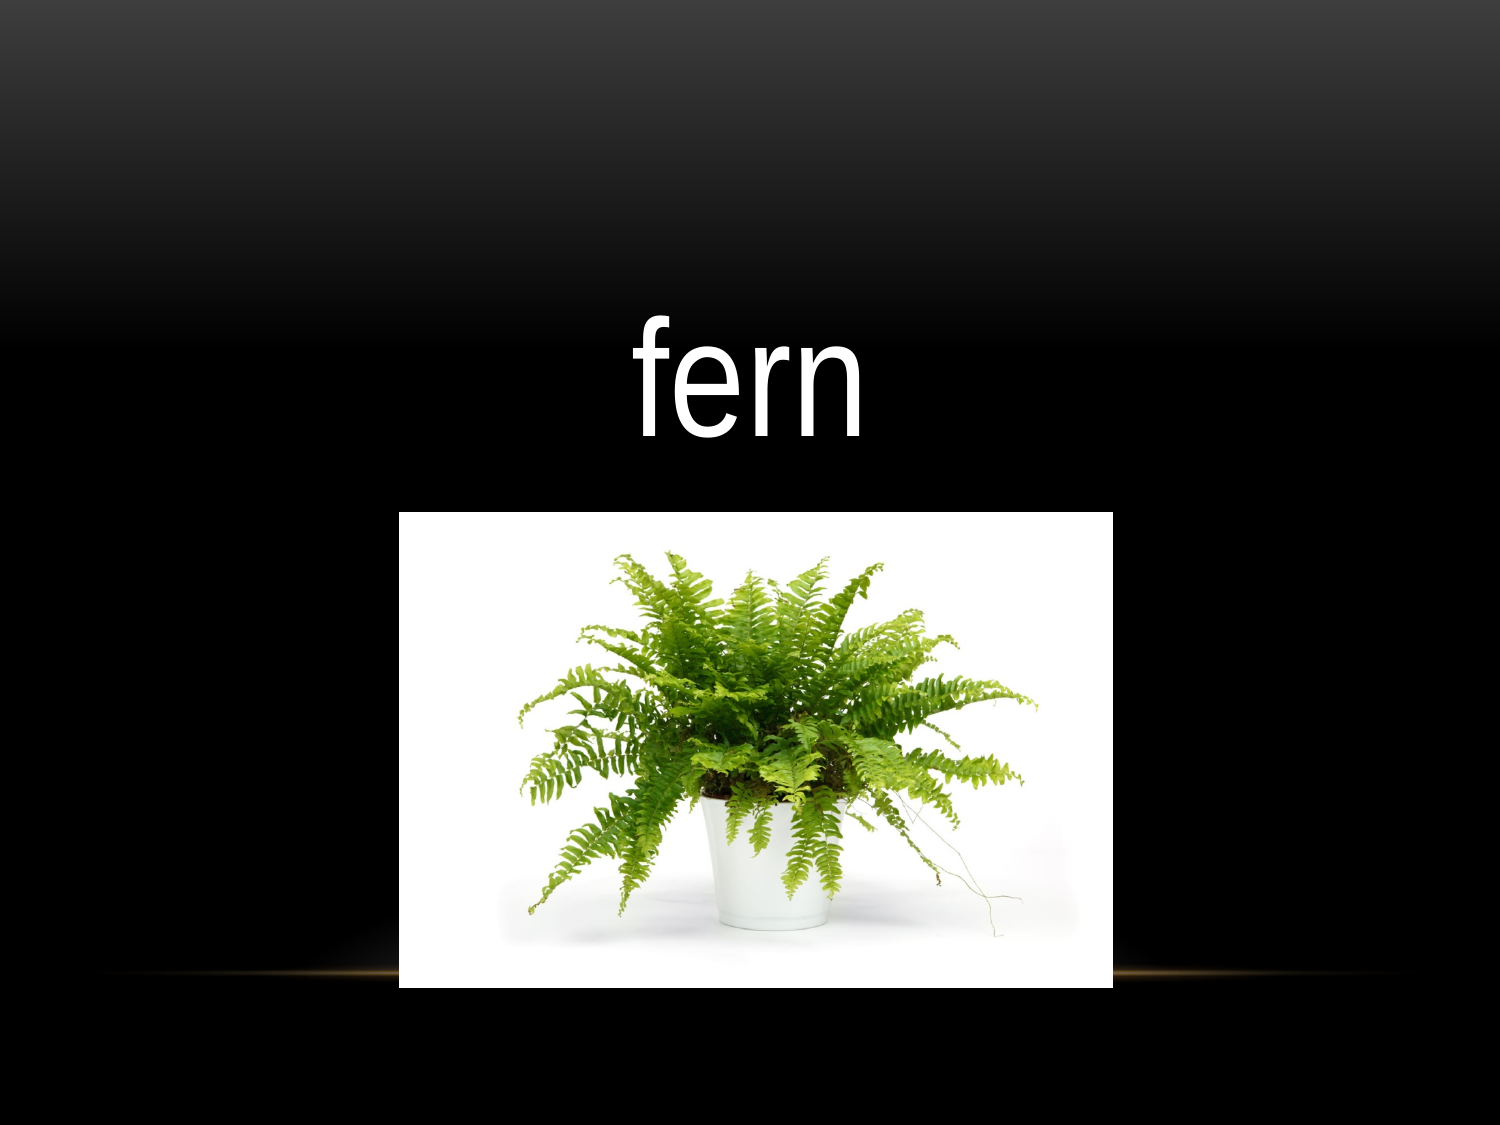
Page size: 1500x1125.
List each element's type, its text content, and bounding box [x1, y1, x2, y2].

picture [0, 0, 1500, 1125]
list fern [99, 262, 1400, 938]
